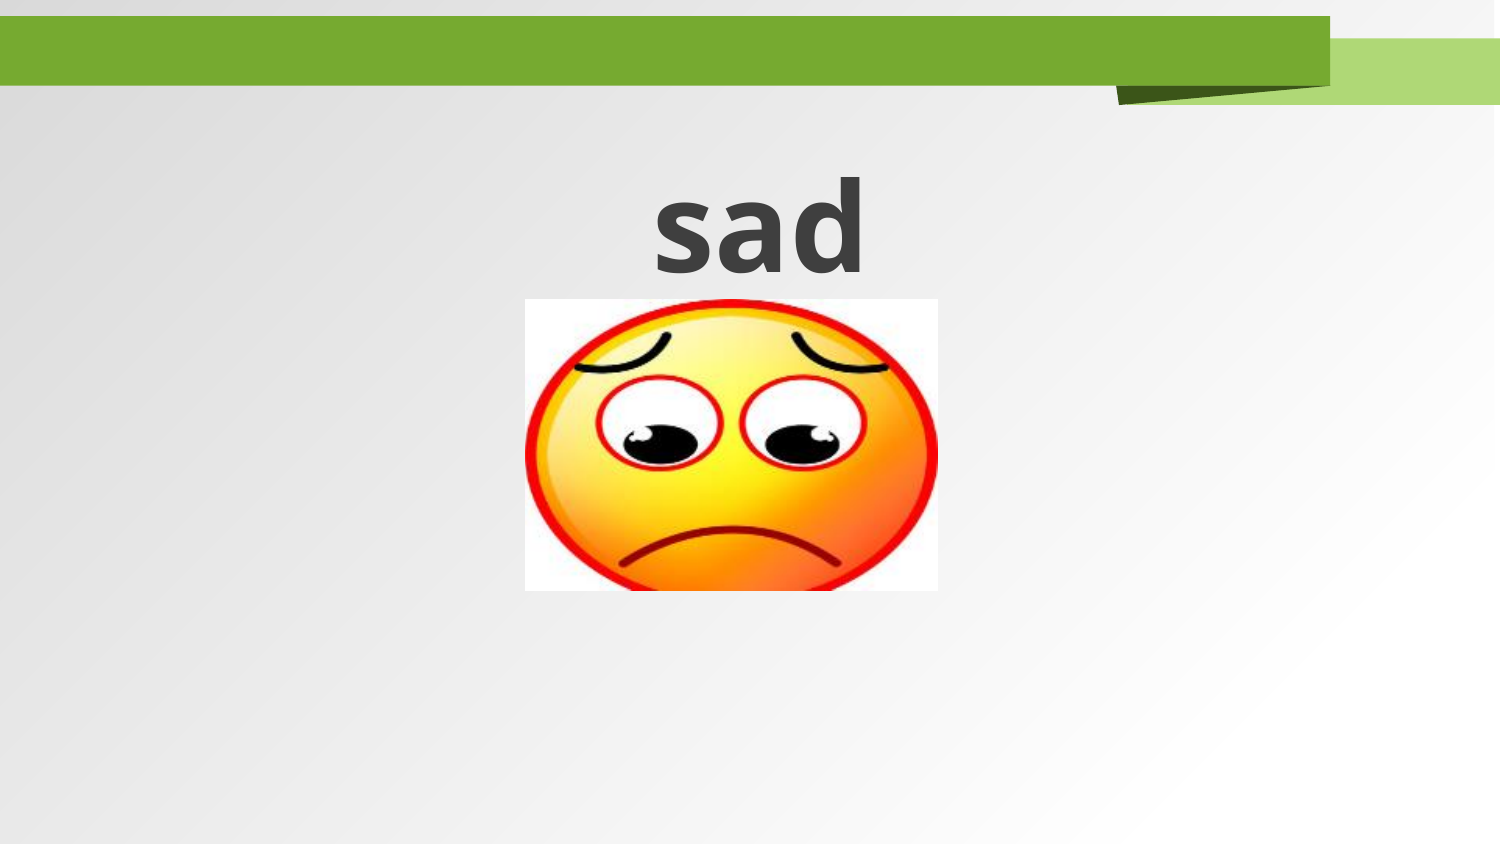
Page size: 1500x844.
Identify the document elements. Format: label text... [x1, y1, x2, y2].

picture [524, 299, 938, 591]
text_box sad [637, 140, 885, 298]
